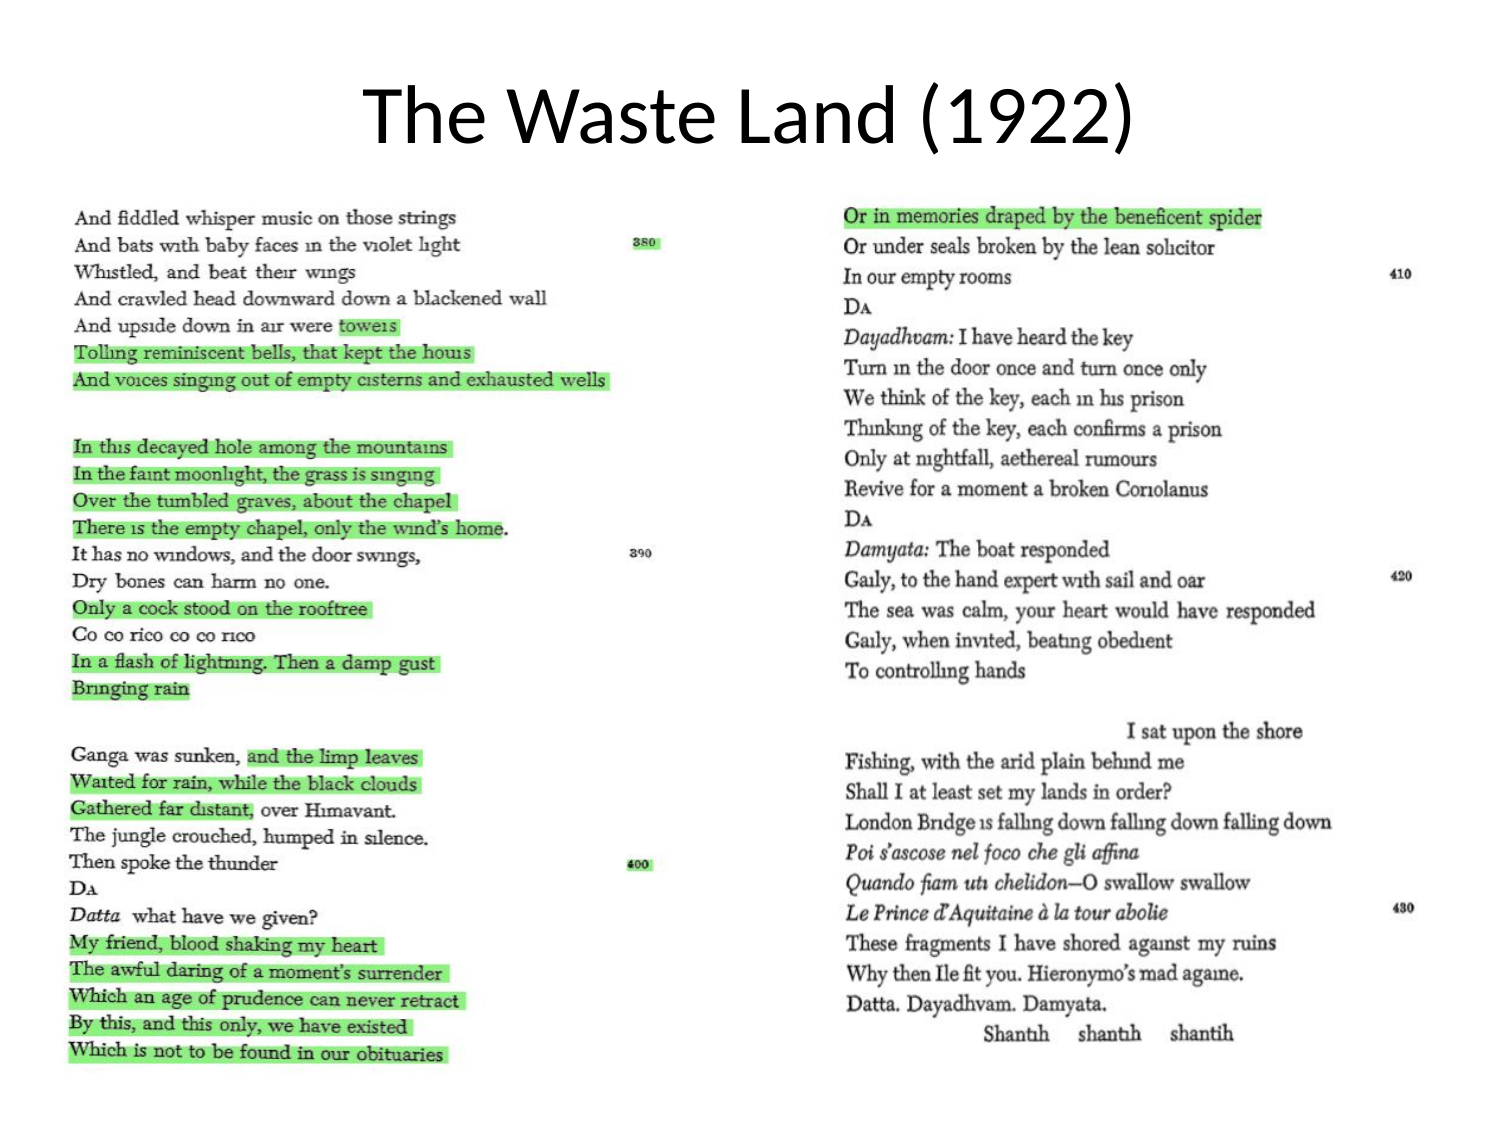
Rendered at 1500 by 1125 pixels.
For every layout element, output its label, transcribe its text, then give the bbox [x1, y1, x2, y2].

title The Waste Land (1922) [75, 45, 1425, 175]
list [810, 174, 1451, 1081]
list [24, 162, 690, 1101]
